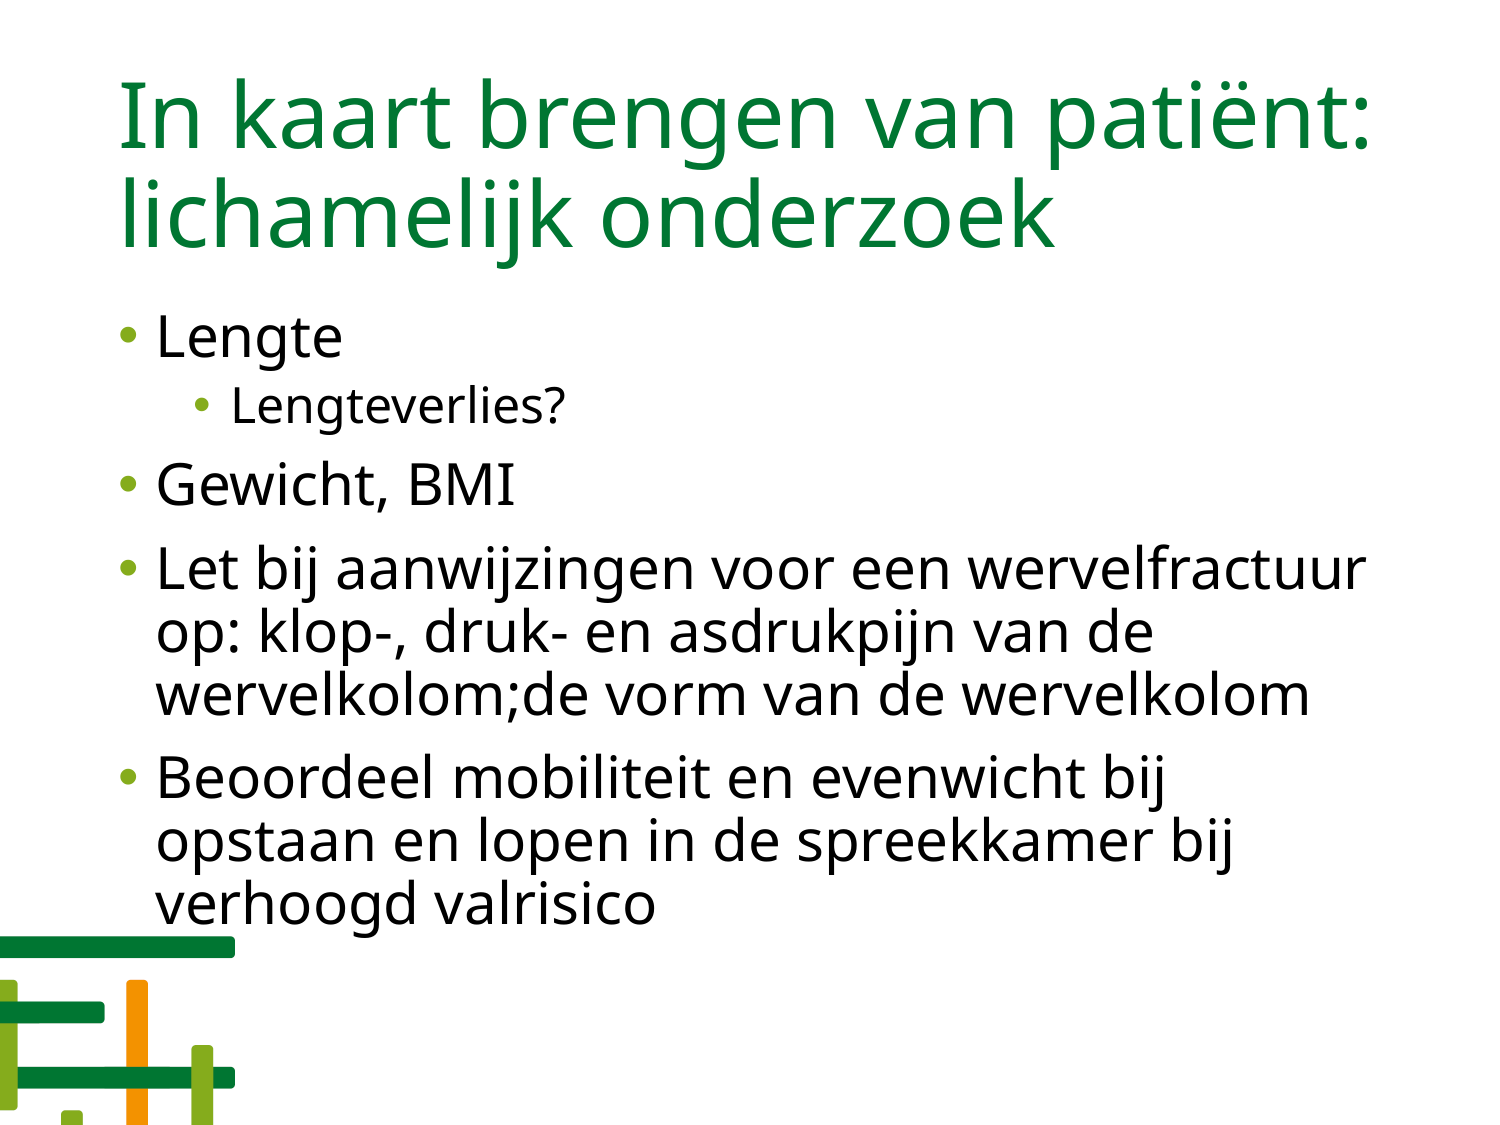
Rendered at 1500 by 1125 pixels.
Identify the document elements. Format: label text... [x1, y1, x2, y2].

title In kaart brengen van patiënt: lichamelijk onderzoek [103, 59, 1397, 278]
picture [0, 0, 1500, 1125]
list Lengte Lengteverlies? Gewicht, BMI Let bij aanwijzingen voor een wervelfractuur op: klop-, druk- en asdrukpijn van de wervelkolom;de vorm van de wervelkolom Beoordeel mobiliteit en evenwicht bij opstaan en lopen in de spreekkamer bij verhoogd valrisico [103, 299, 1397, 1014]
